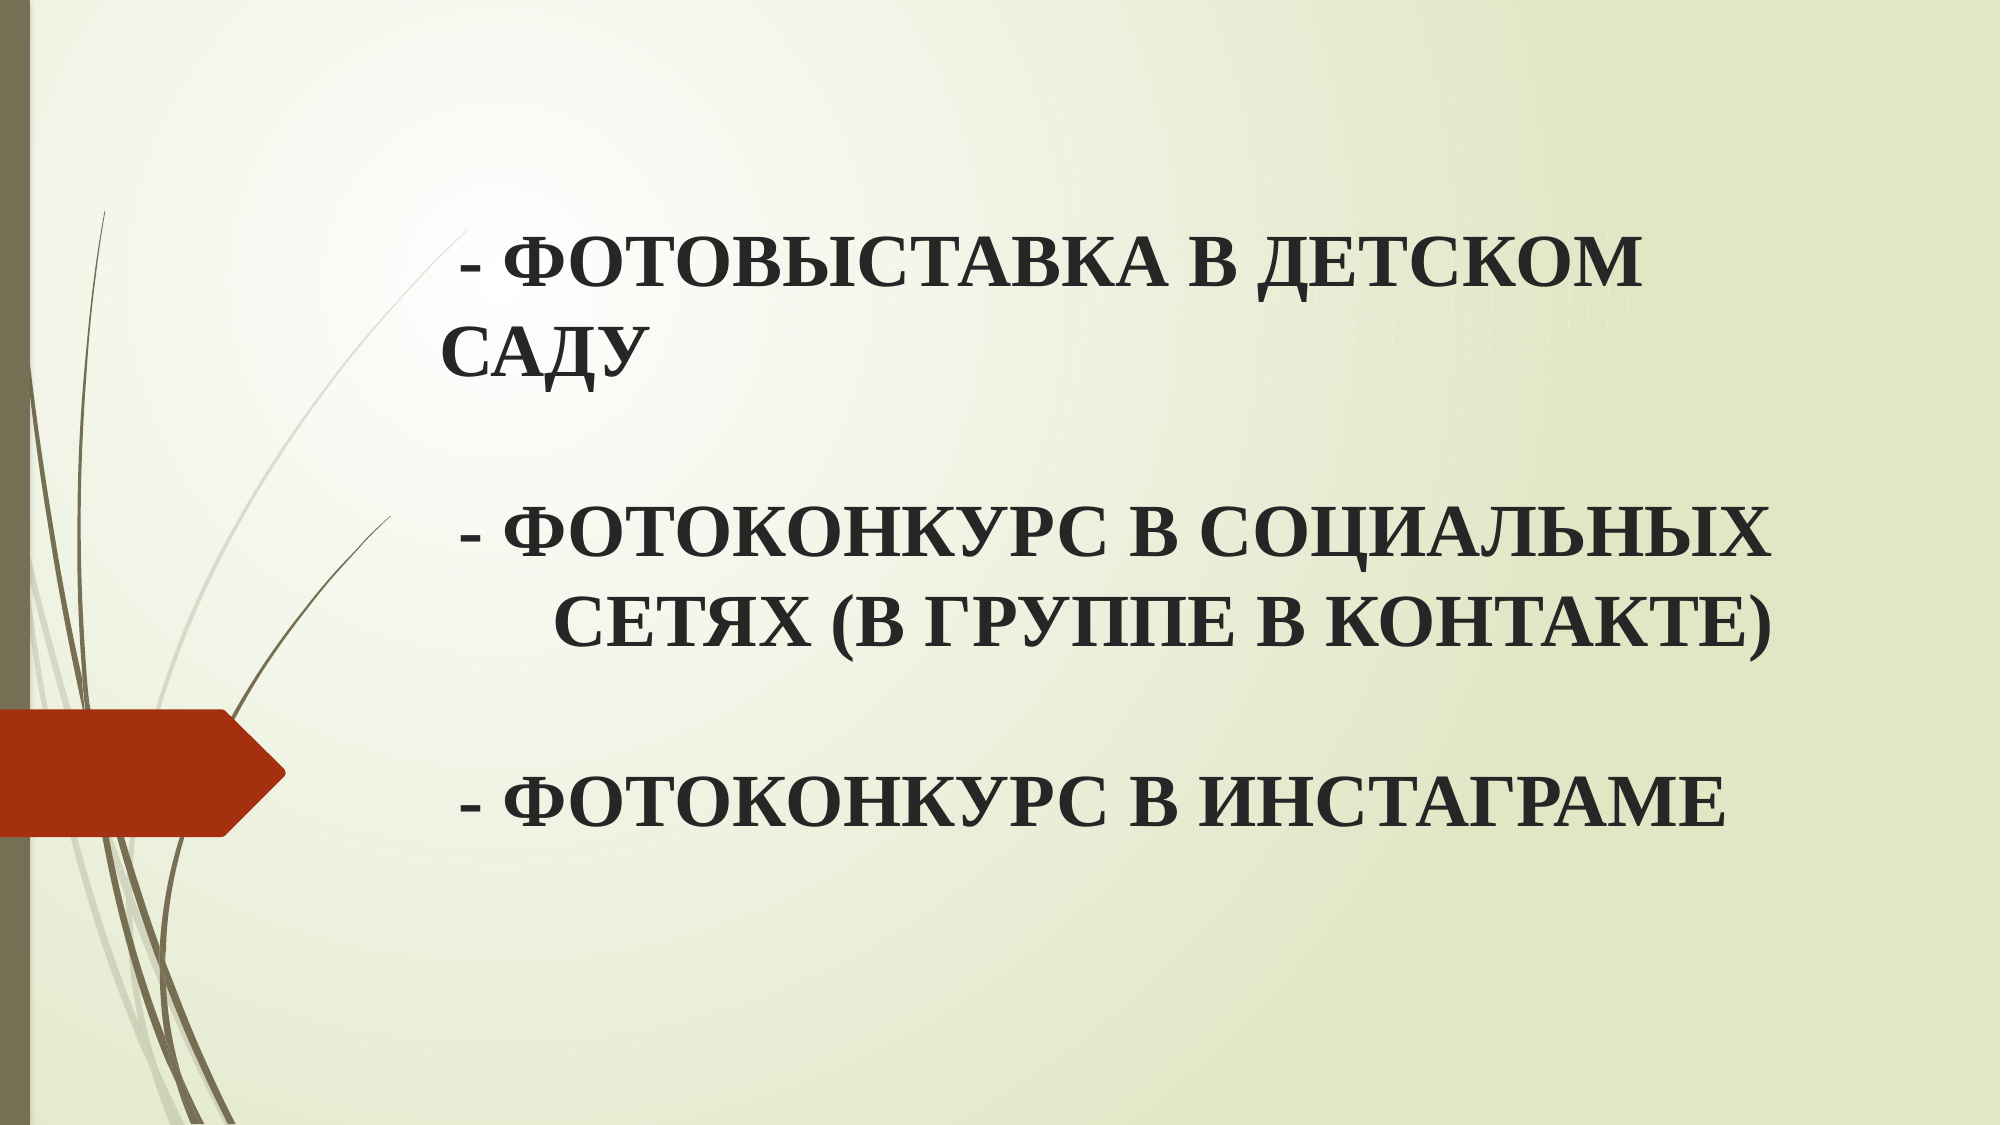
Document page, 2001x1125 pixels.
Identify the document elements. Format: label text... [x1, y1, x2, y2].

title - ФОТОВЫСТАВКА В ДЕТСКОМ САДУ - ФОТОКОНКУРС В СОЦИАЛЬНЫХ СЕТЯХ (В ГРУППЕ В КОНТАКТЕ) - ФОТОКОНКУРС В ИНСТАГРАМЕ [424, 73, 1888, 850]
